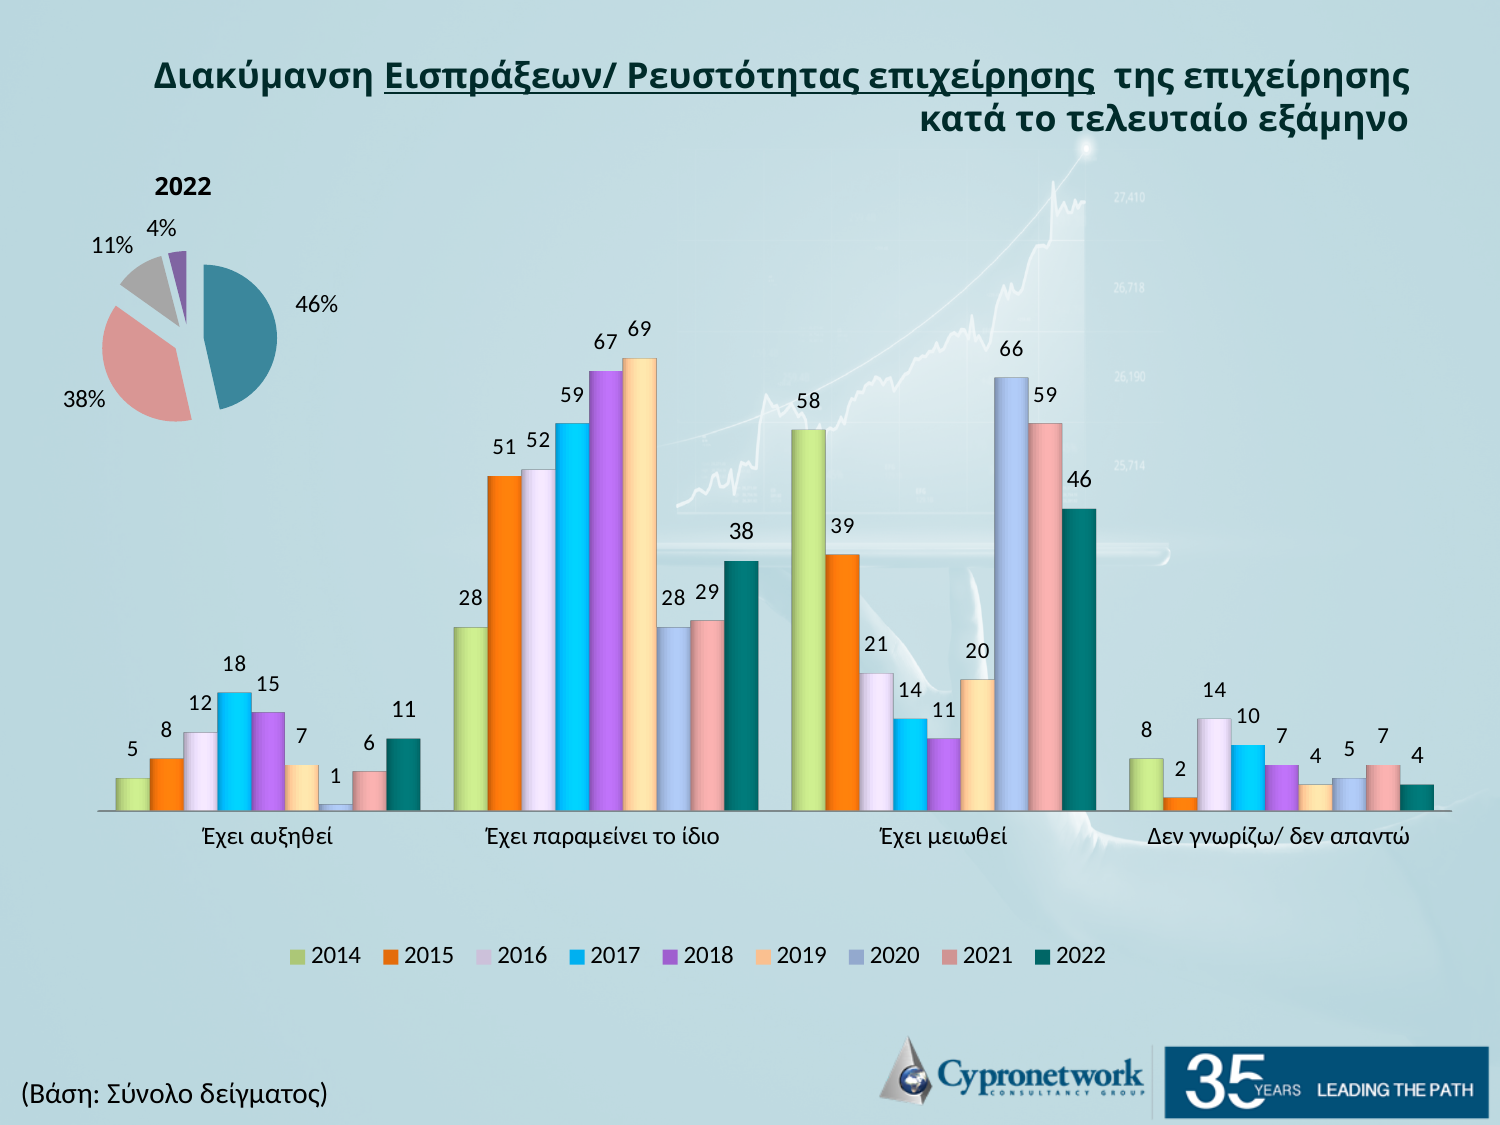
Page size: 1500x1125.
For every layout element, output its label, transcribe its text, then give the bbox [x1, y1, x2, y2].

text_box (Βάση: Σύνολο δείγματος) [5, 1067, 455, 1117]
picture [844, 1035, 1500, 1125]
chart [29, 207, 1500, 1030]
text_box 2022 [112, 162, 254, 206]
title Διακύμανση Εισπράξεων/ Ρευστότητας επιχείρησης της επιχείρησης κατά το τελευταίο εξάμηνο [75, 45, 1425, 218]
